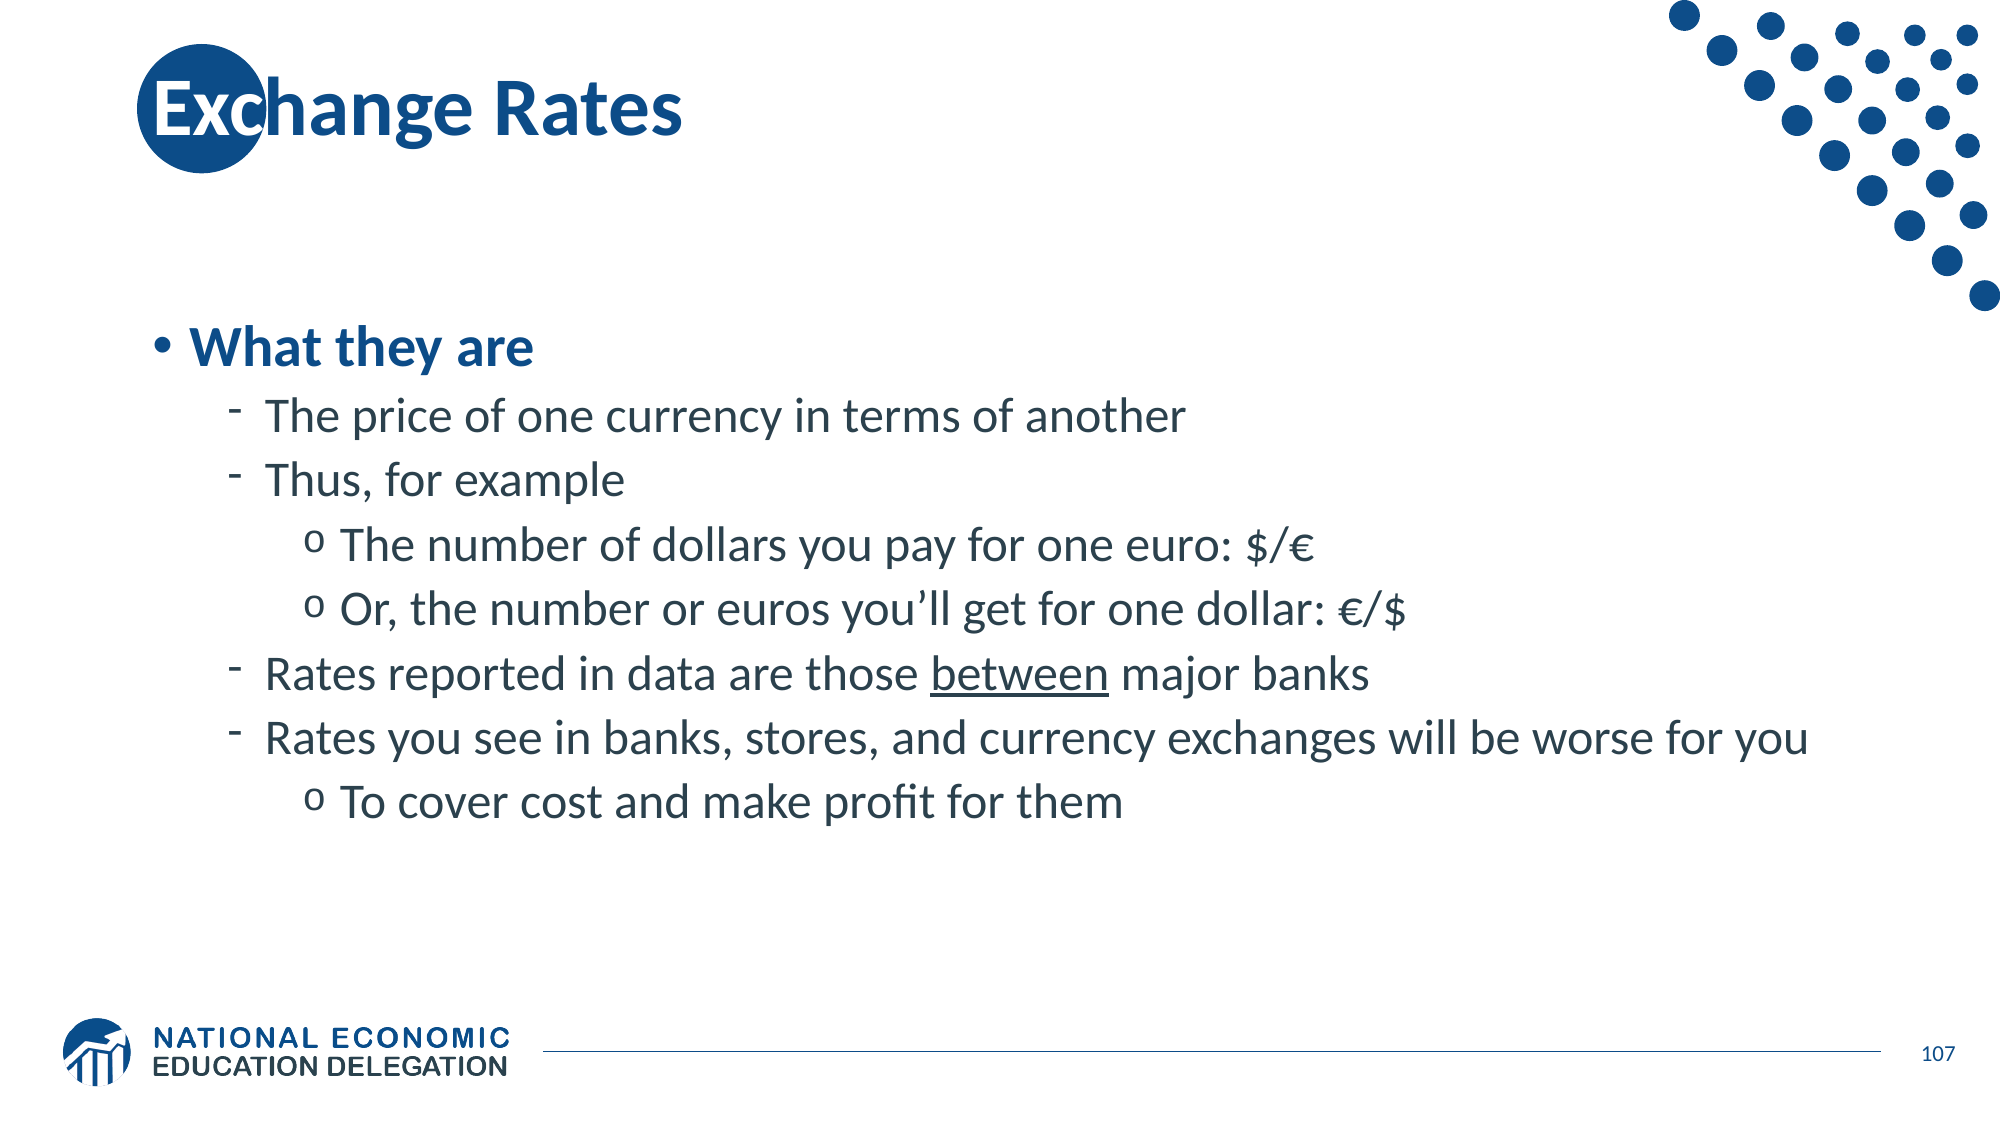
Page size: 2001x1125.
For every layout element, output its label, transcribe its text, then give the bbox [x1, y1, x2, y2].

title Exchange Rates [137, 0, 1863, 218]
picture [55, 1013, 520, 1091]
list What they are The price of one currency in terms of another Thus, for example The number of dollars you pay for one euro: $/€ Or, the number or euros you’ll get for one dollar: €/$ Rates reported in data are those between major banks Rates you see in banks, stores, and currency exchanges will be worse for you To cover cost and make profit for them [137, 257, 1863, 972]
slide_number 107 [1521, 1022, 1972, 1082]
